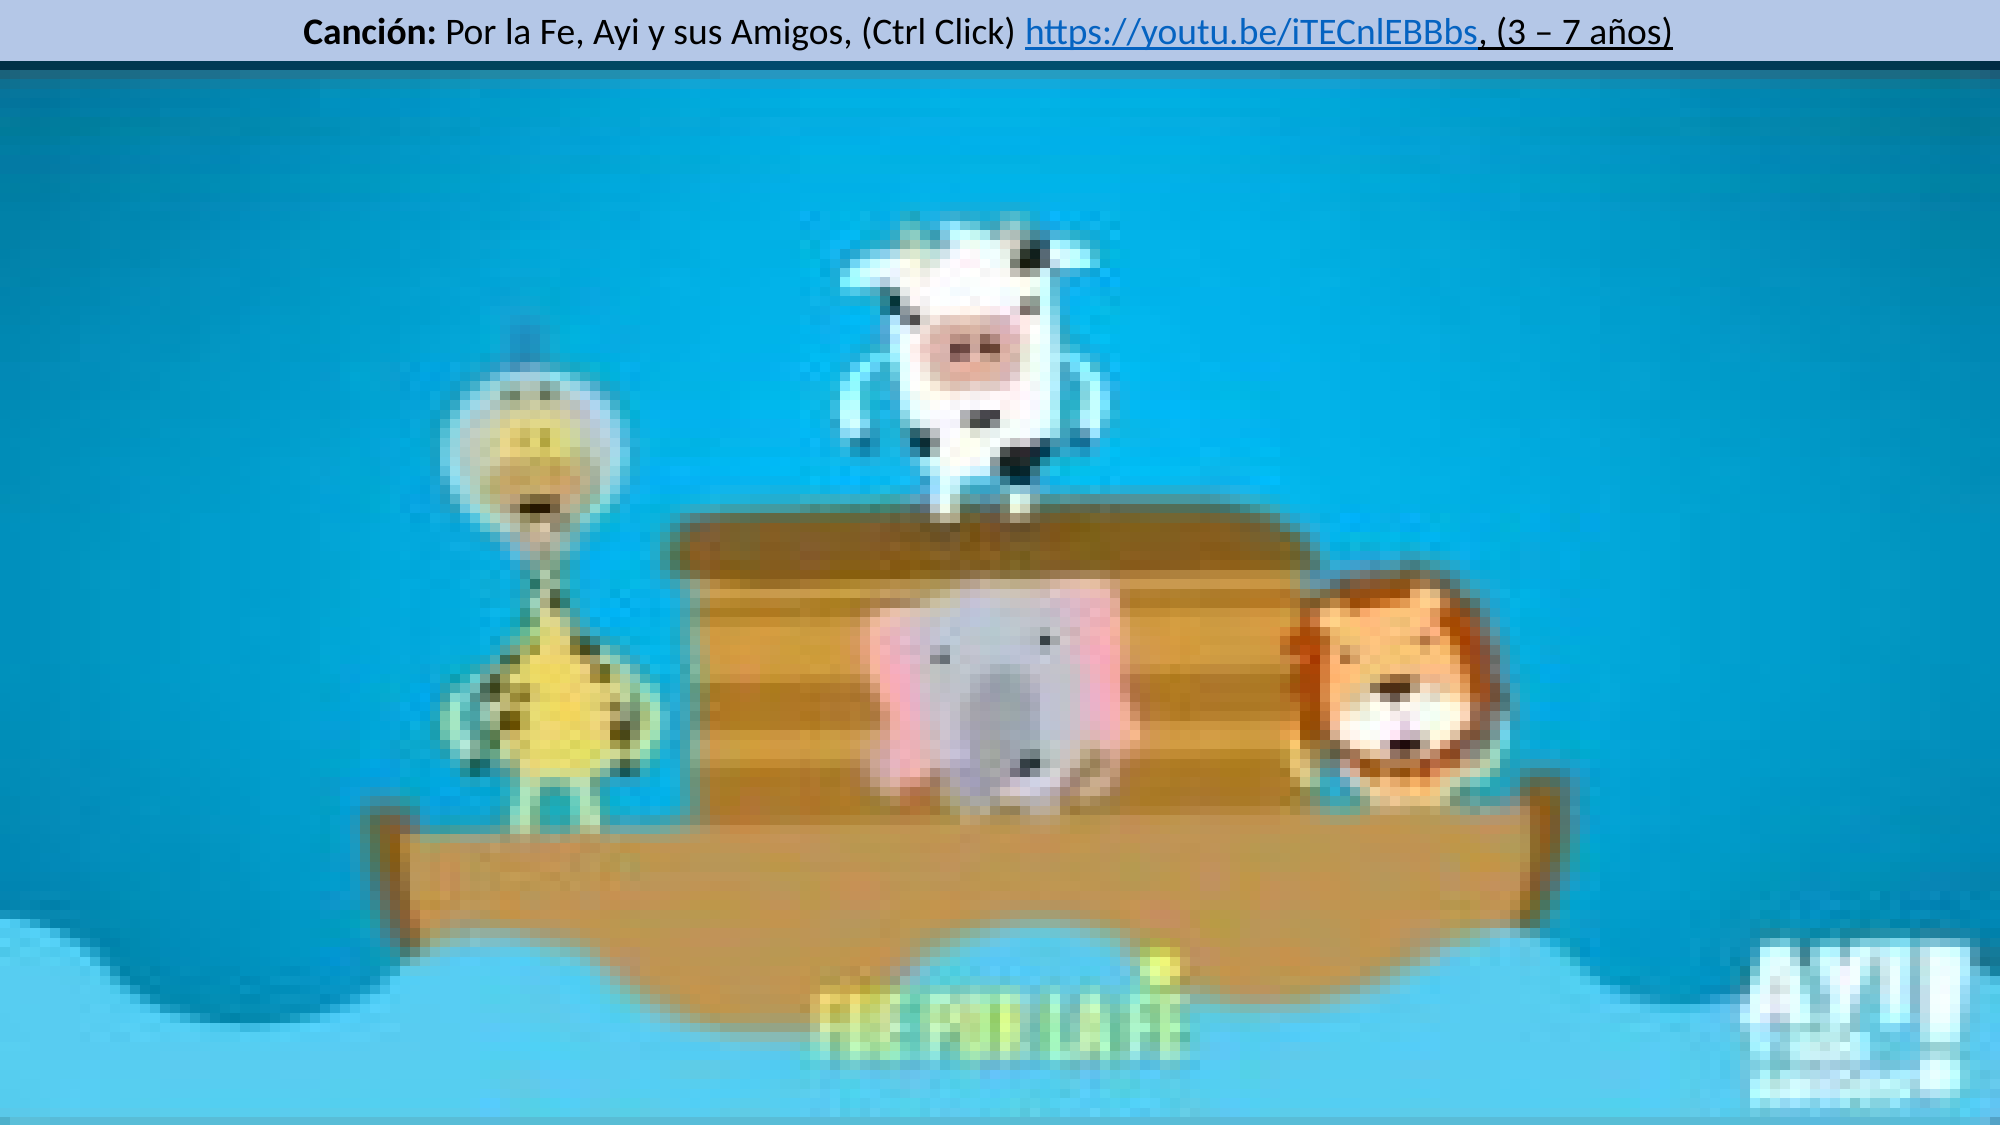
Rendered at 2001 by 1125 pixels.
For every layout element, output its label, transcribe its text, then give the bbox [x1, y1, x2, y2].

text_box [0, 60, 2000, 1125]
text_box Canción: Por la Fe, Ayi y sus Amigos, (Ctrl Click) https://youtu.be/iTECnlEBBbs, (3 – 7 años) [288, 0, 1712, 60]
